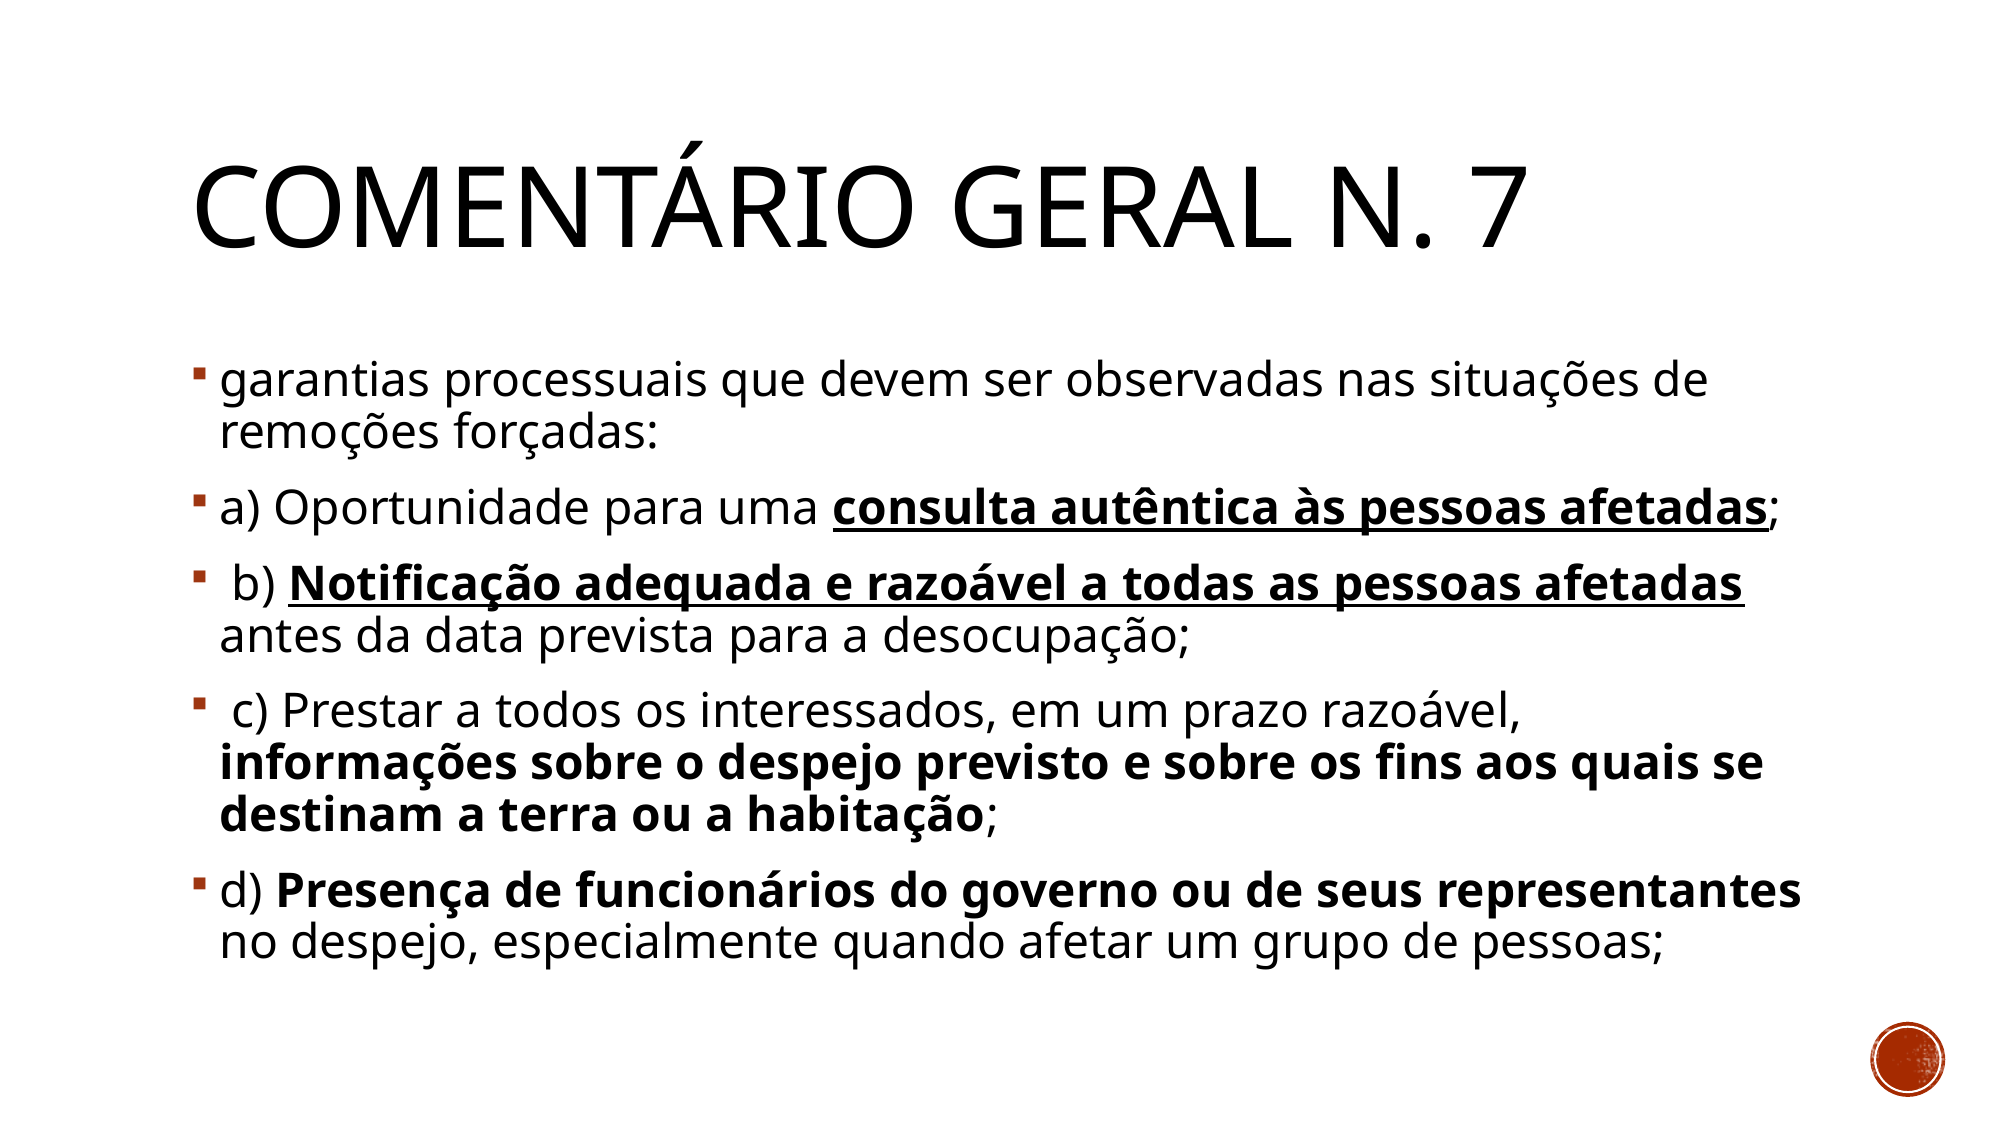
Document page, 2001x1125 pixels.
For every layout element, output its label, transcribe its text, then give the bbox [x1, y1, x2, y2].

title Comentário Geral n. 7 [175, 79, 1826, 344]
list garantias processuais que devem ser observadas nas situações de remoções forçadas: a) Oportunidade para uma consulta autêntica às pessoas afetadas; b) Notificação adequada e razoável a todas as pessoas afetadas antes da data prevista para a desocupação; c) Prestar a todos os interessados, em um prazo razoável, informações sobre o despejo previsto e sobre os fins aos quais se destinam a terra ou a habitação; d) Presença de funcionários do governo ou de seus representantes no despejo, especialmente quando afetar um grupo de pessoas; [175, 348, 1826, 1013]
